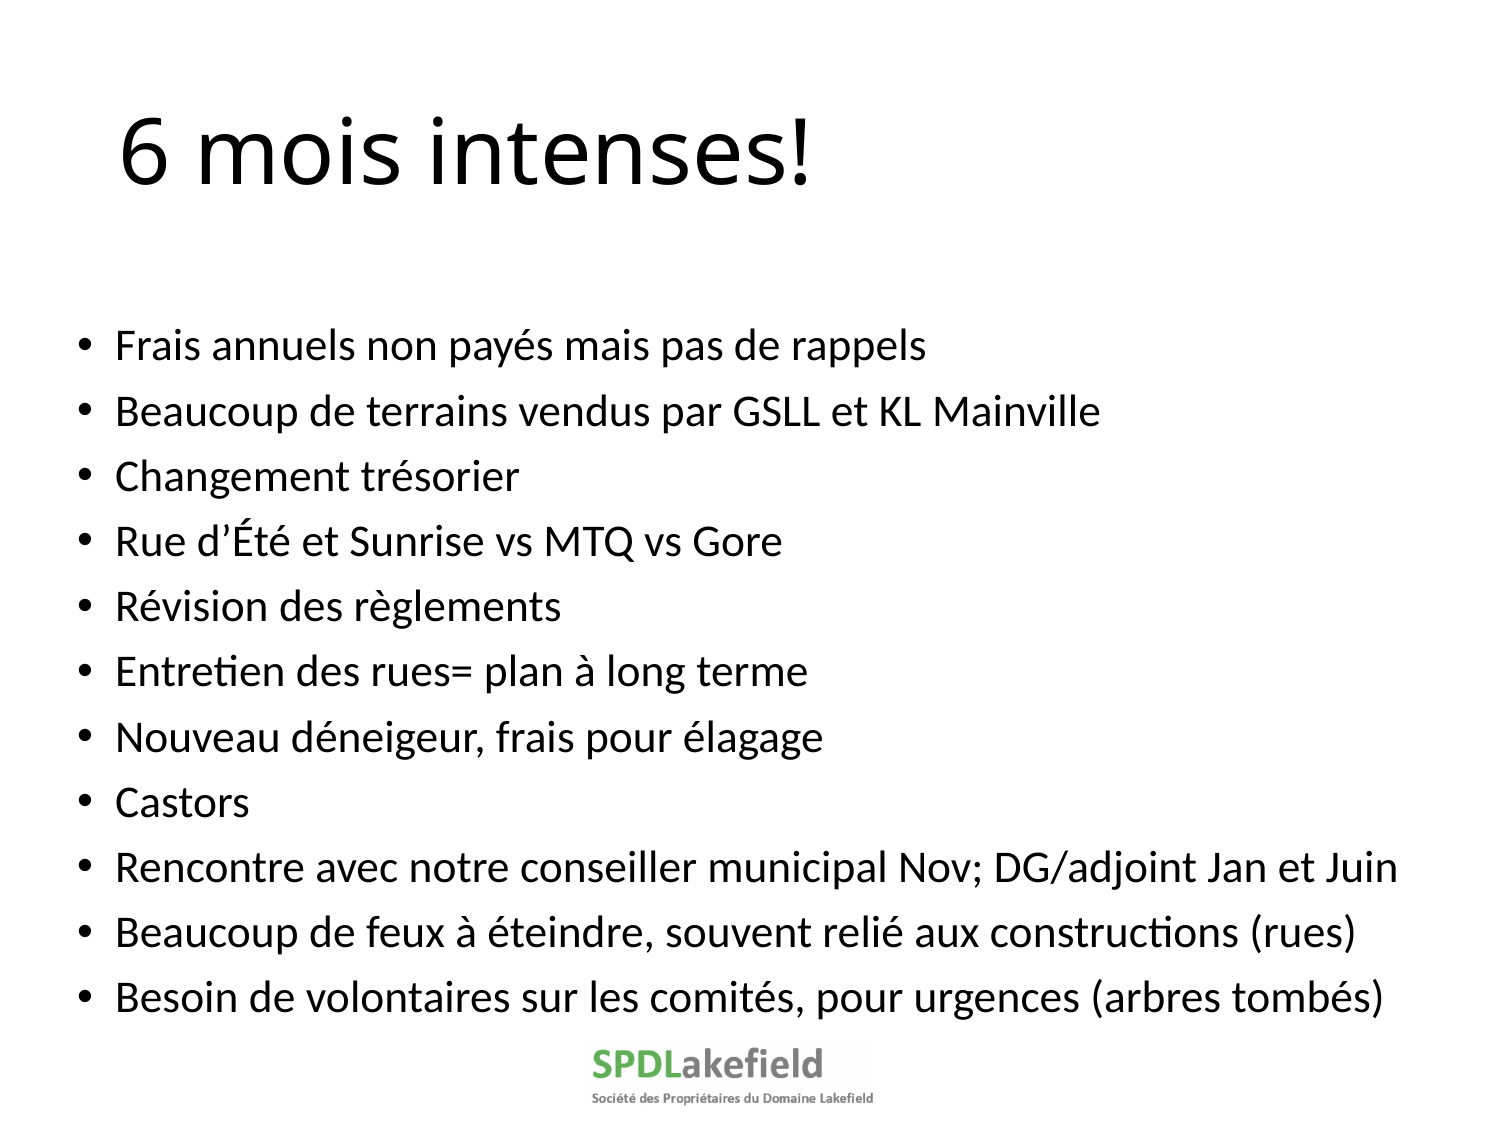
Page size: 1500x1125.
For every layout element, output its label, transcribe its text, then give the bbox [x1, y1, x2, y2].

picture [582, 1099, 875, 1109]
list Frais annuels non payés mais pas de rappels Beaucoup de terrains vendus par GSLL et KL Mainville Changement trésorier Rue d’Été et Sunrise vs MTQ vs Gore Révision des règlements Entretien des rues= plan à long terme Nouveau déneigeur, frais pour élagage Castors Rencontre avec notre conseiller municipal Nov; DG/adjoint Jan et Juin Beaucoup de feux à éteindre, souvent relié aux constructions (rues) Besoin de volontaires sur les comités, pour urgences (arbres tombés) [62, 314, 1444, 1099]
title 6 mois intenses! [103, 83, 1397, 226]
